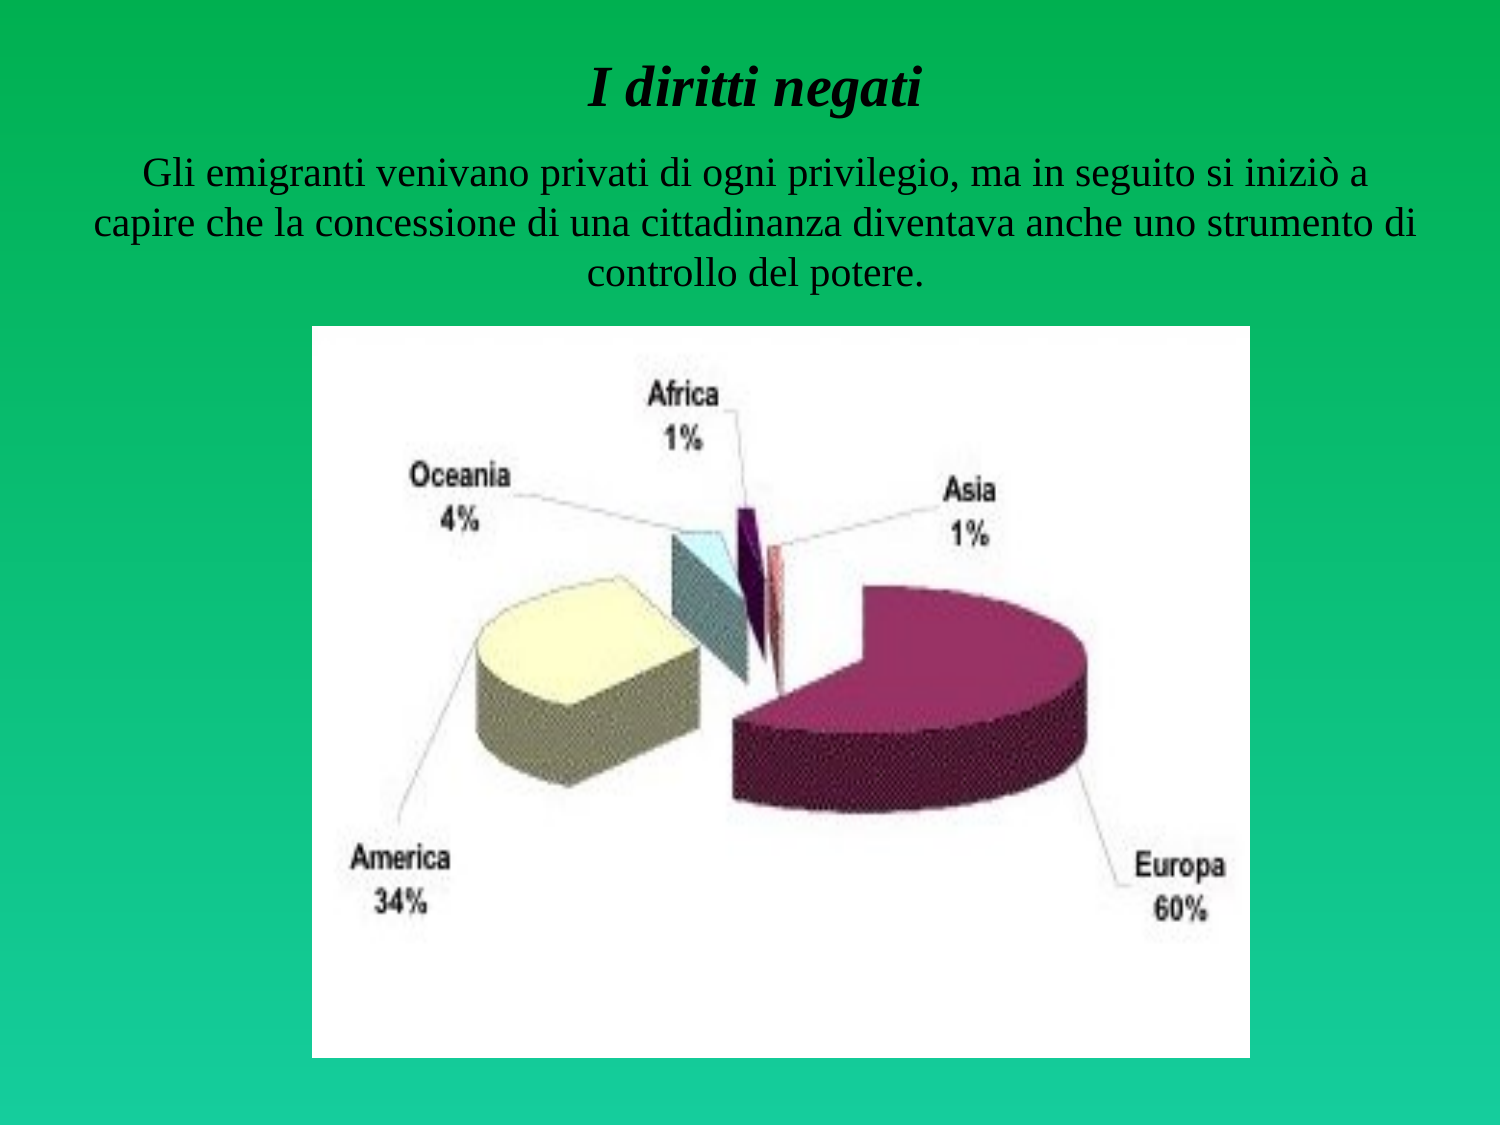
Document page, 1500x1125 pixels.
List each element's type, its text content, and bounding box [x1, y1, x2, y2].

text_box Gli emigranti venivano privati di ogni privilegio, ma in seguito si iniziò a capire che la concessione di una cittadinanza diventava anche uno strumento di controllo del potere. [76, 137, 1436, 303]
picture [312, 325, 1250, 1058]
text_box I diritti negati [247, 40, 1265, 126]
